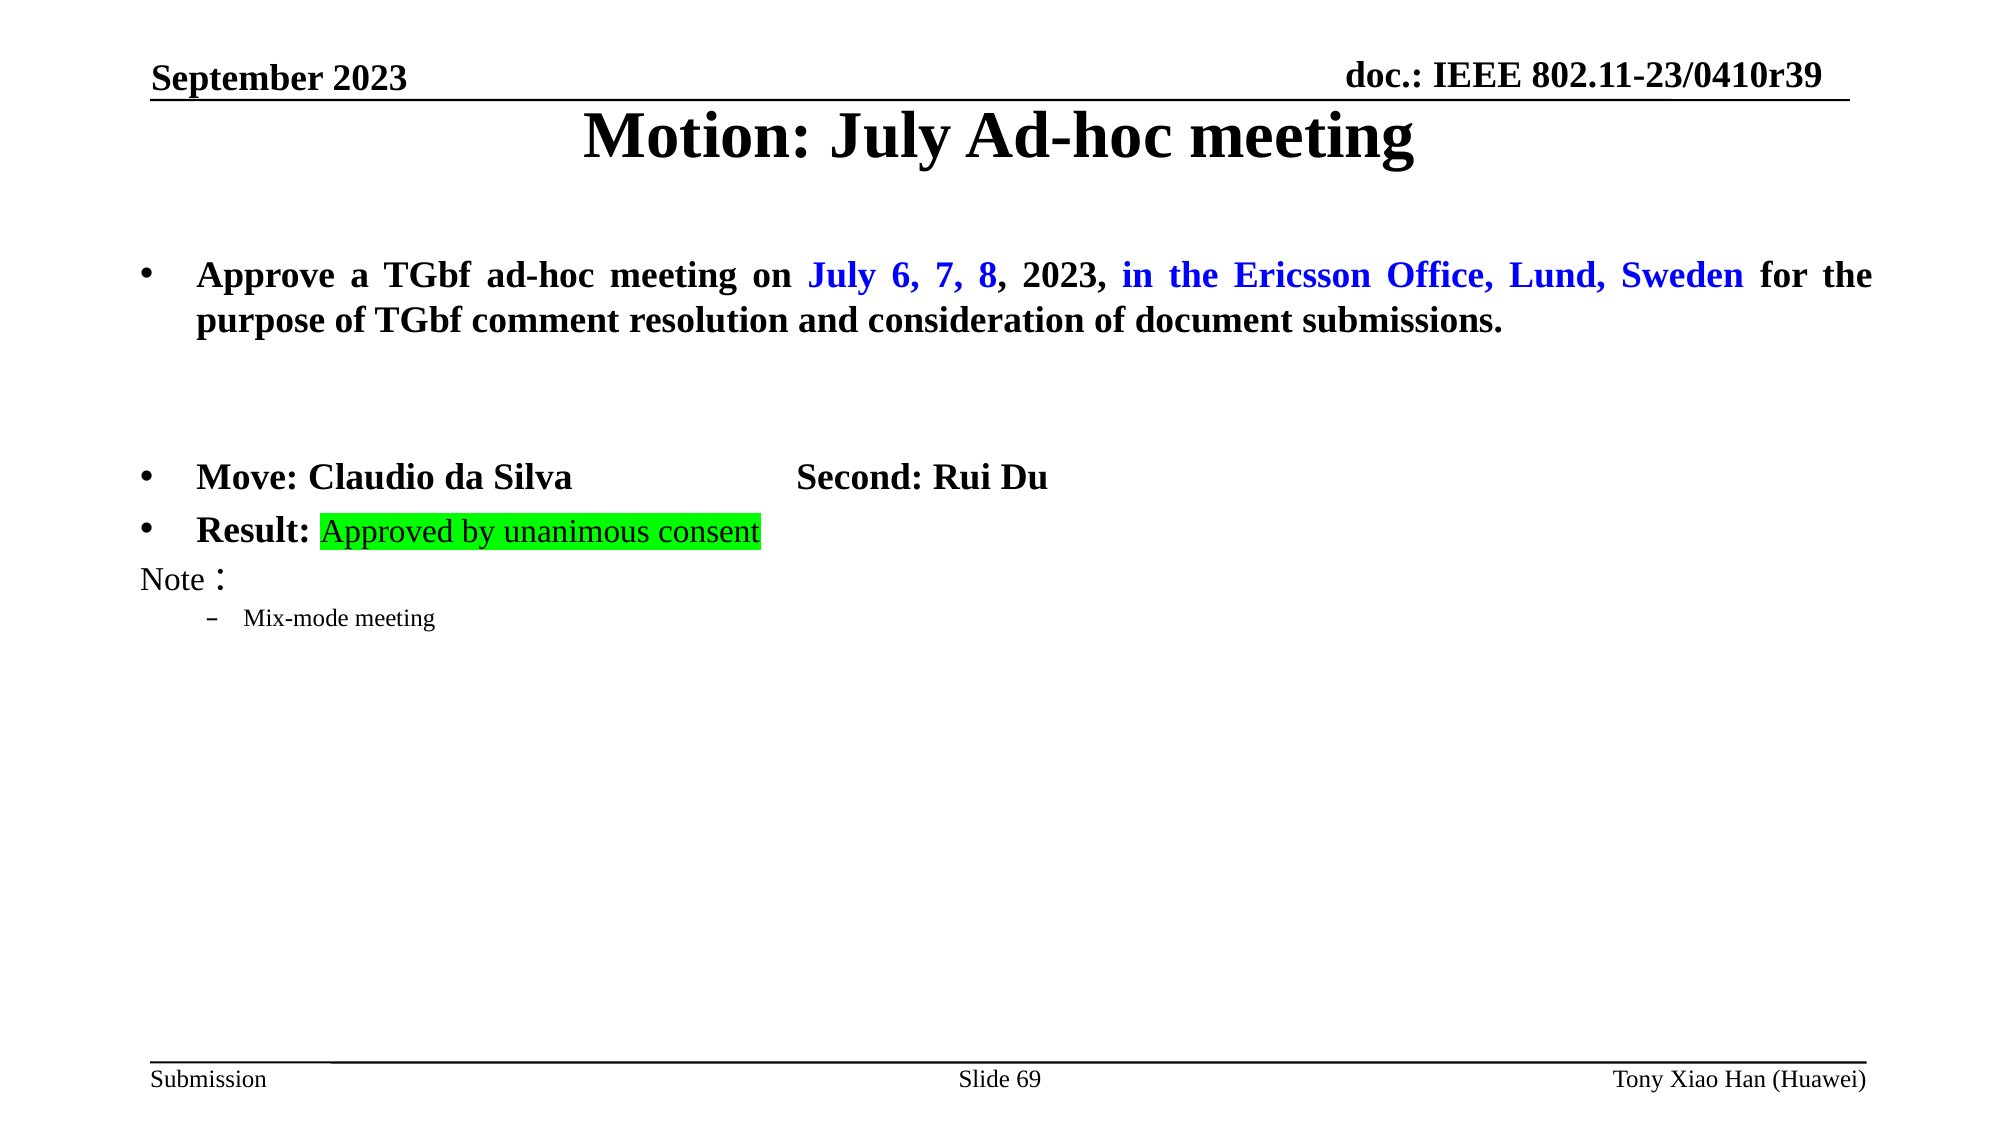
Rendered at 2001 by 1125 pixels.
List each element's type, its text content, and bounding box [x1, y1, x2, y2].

text_box Approve a TGbf ad-hoc meeting on July 6, 7, 8, 2023, in the Ericsson Office, Lund, Sweden for the purpose of TGbf comment resolution and consideration of document submissions. Move: Claudio da Silva Second: Rui Du Result: Approved by unanimous consent Note： Mix-mode meeting [125, 212, 1888, 1013]
text_box Motion: July Ad-hoc meeting [362, 87, 1638, 175]
